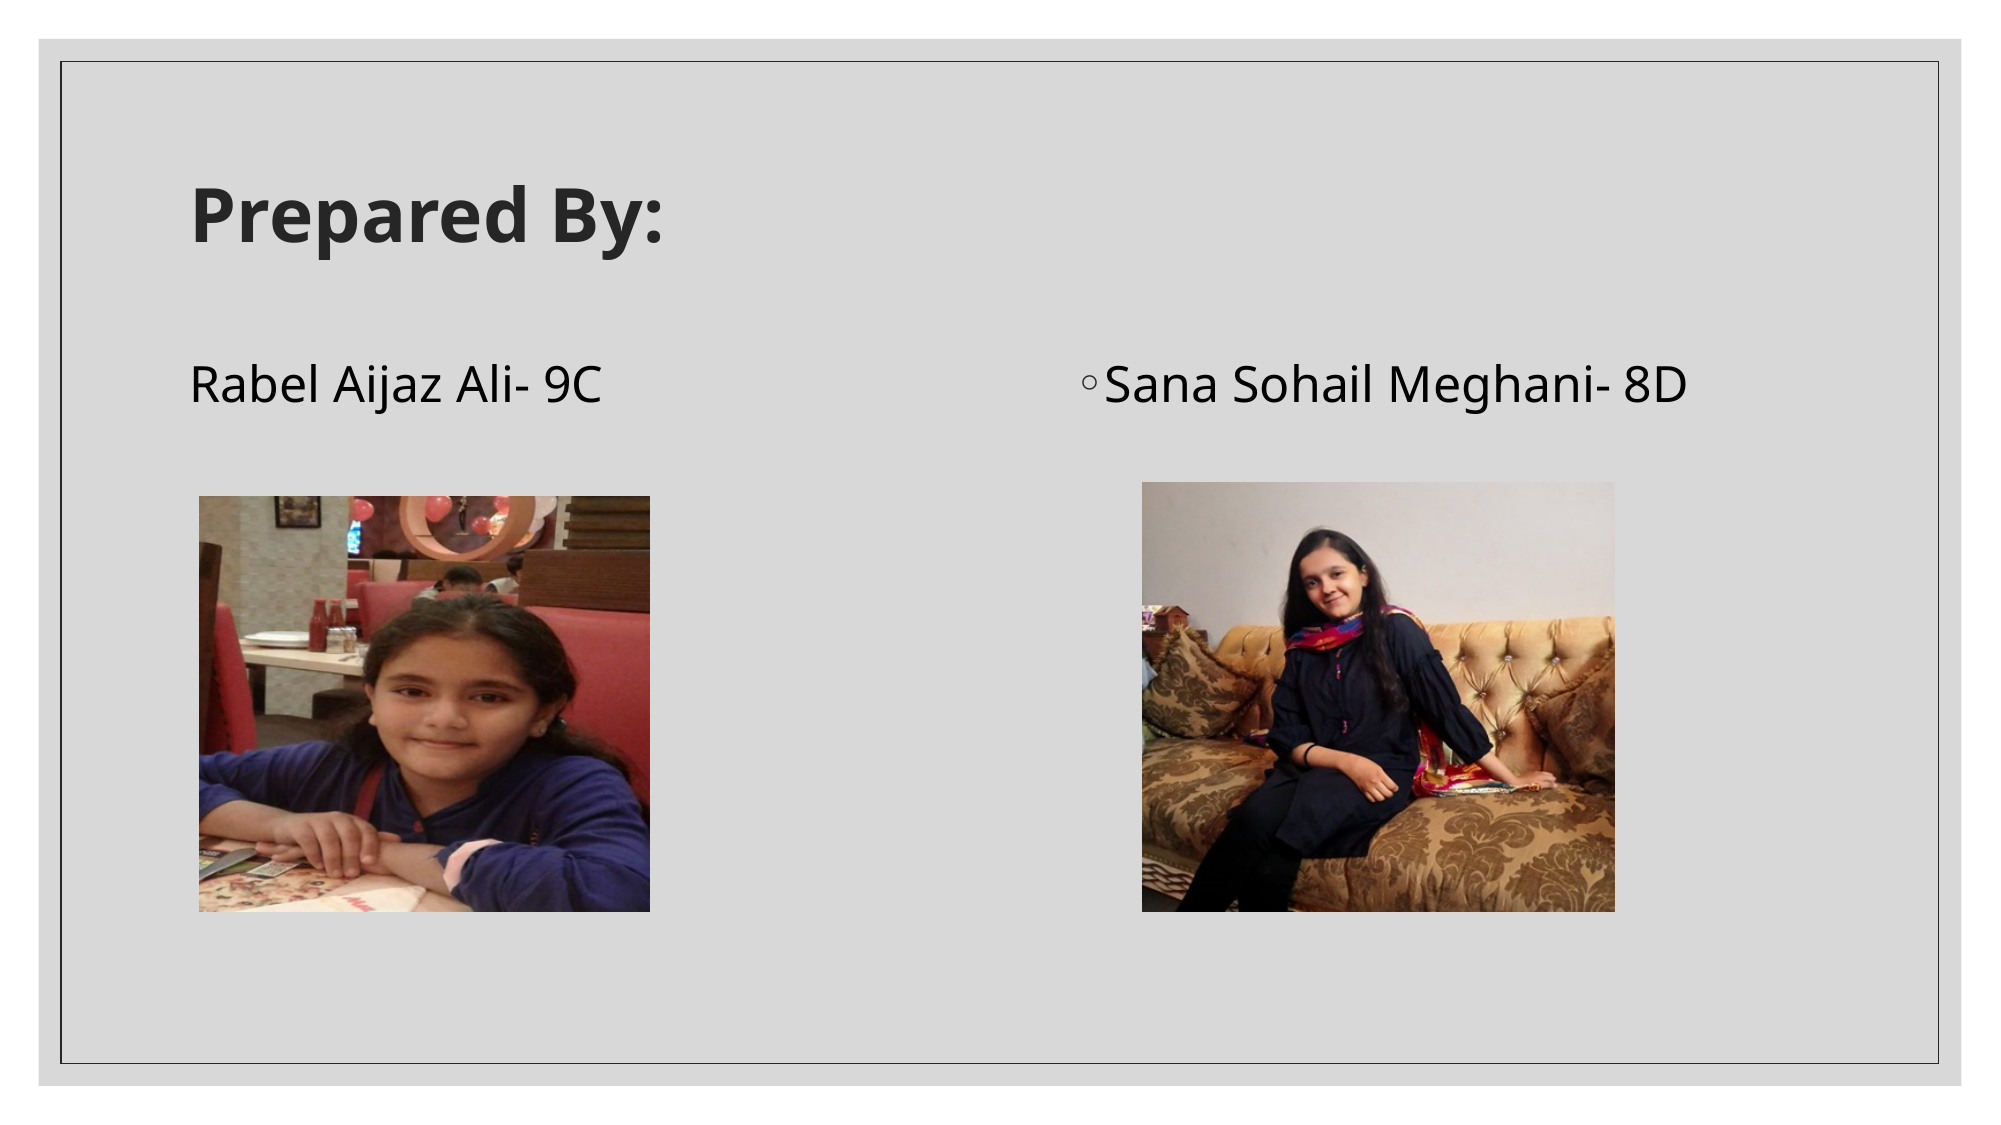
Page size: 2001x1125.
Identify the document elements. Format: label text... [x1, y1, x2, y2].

picture [1142, 482, 1615, 912]
list Sana Sohail Meghani- 8D [1059, 345, 1825, 960]
list Rabel Aijaz Ali- 9C [174, 345, 940, 960]
title Prepared By: [174, 105, 1825, 331]
picture [199, 496, 650, 912]
